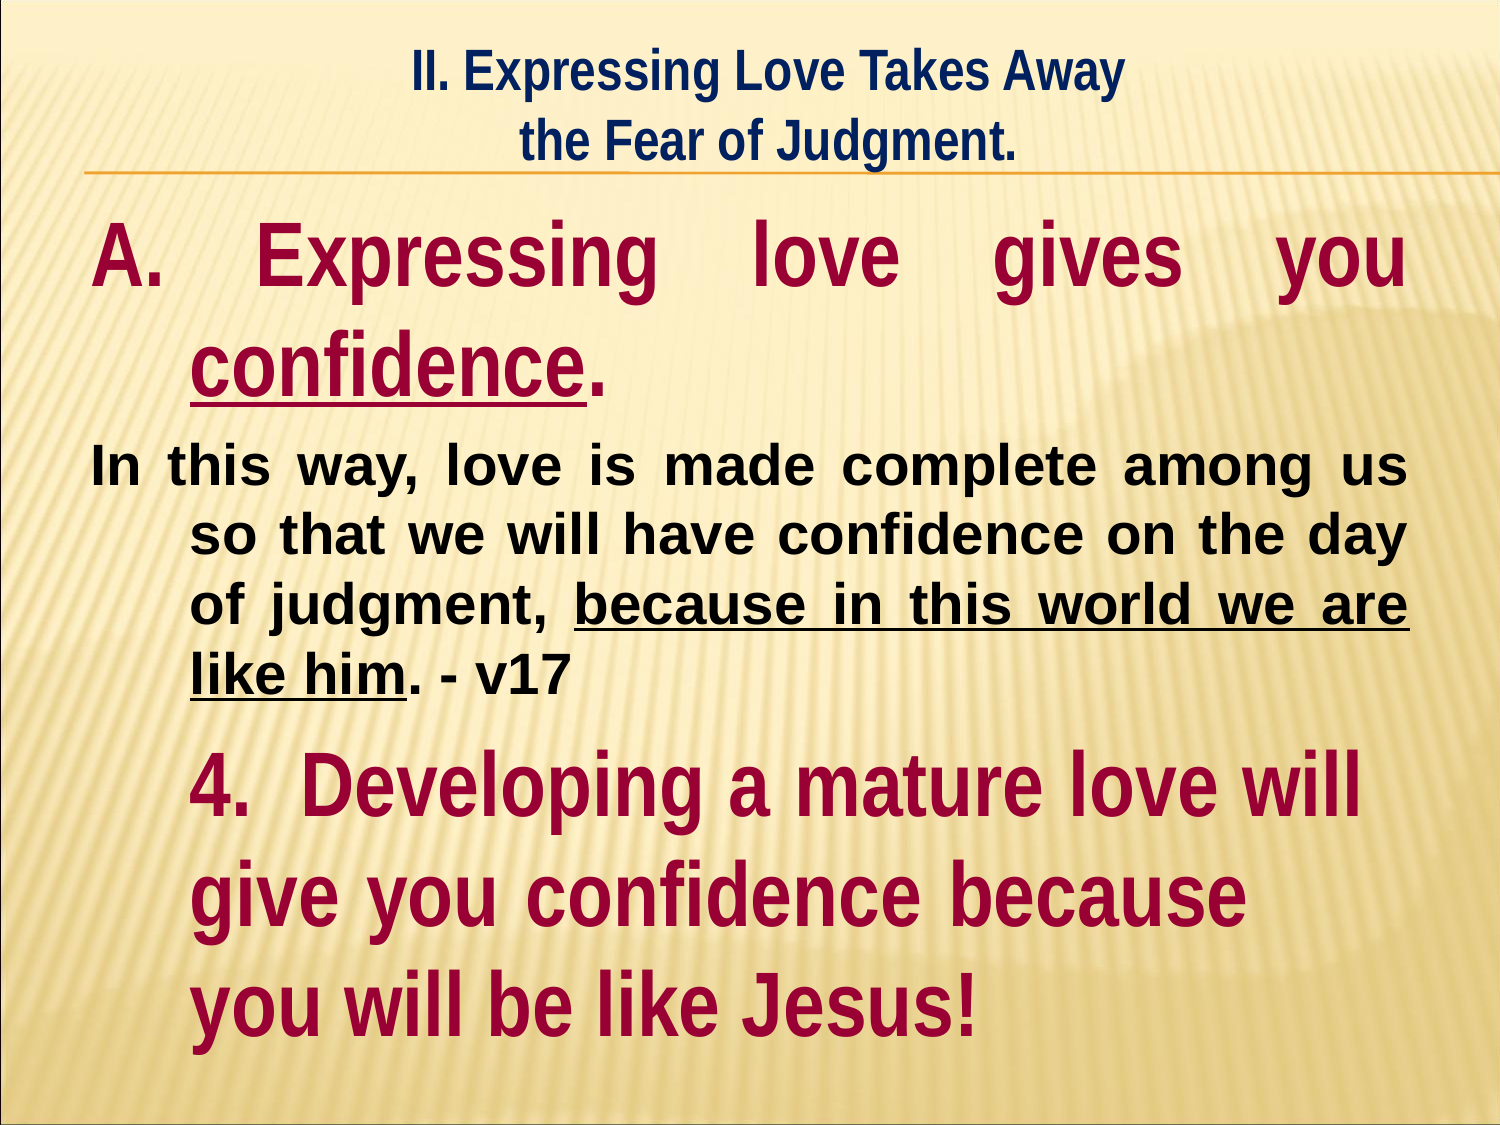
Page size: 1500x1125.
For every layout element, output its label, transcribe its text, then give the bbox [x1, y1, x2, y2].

picture [0, 0, 1500, 1125]
text_box II. Expressing Love Takes Away the Fear of Judgment. [124, 24, 1413, 180]
list A. Expressing love gives you confidence. In this way, love is made complete among us so that we will have confidence on the day of judgment, because in this world we are like him. - v17 4. Developing a mature love will give you confidence because you will be like Jesus! [75, 187, 1425, 1075]
